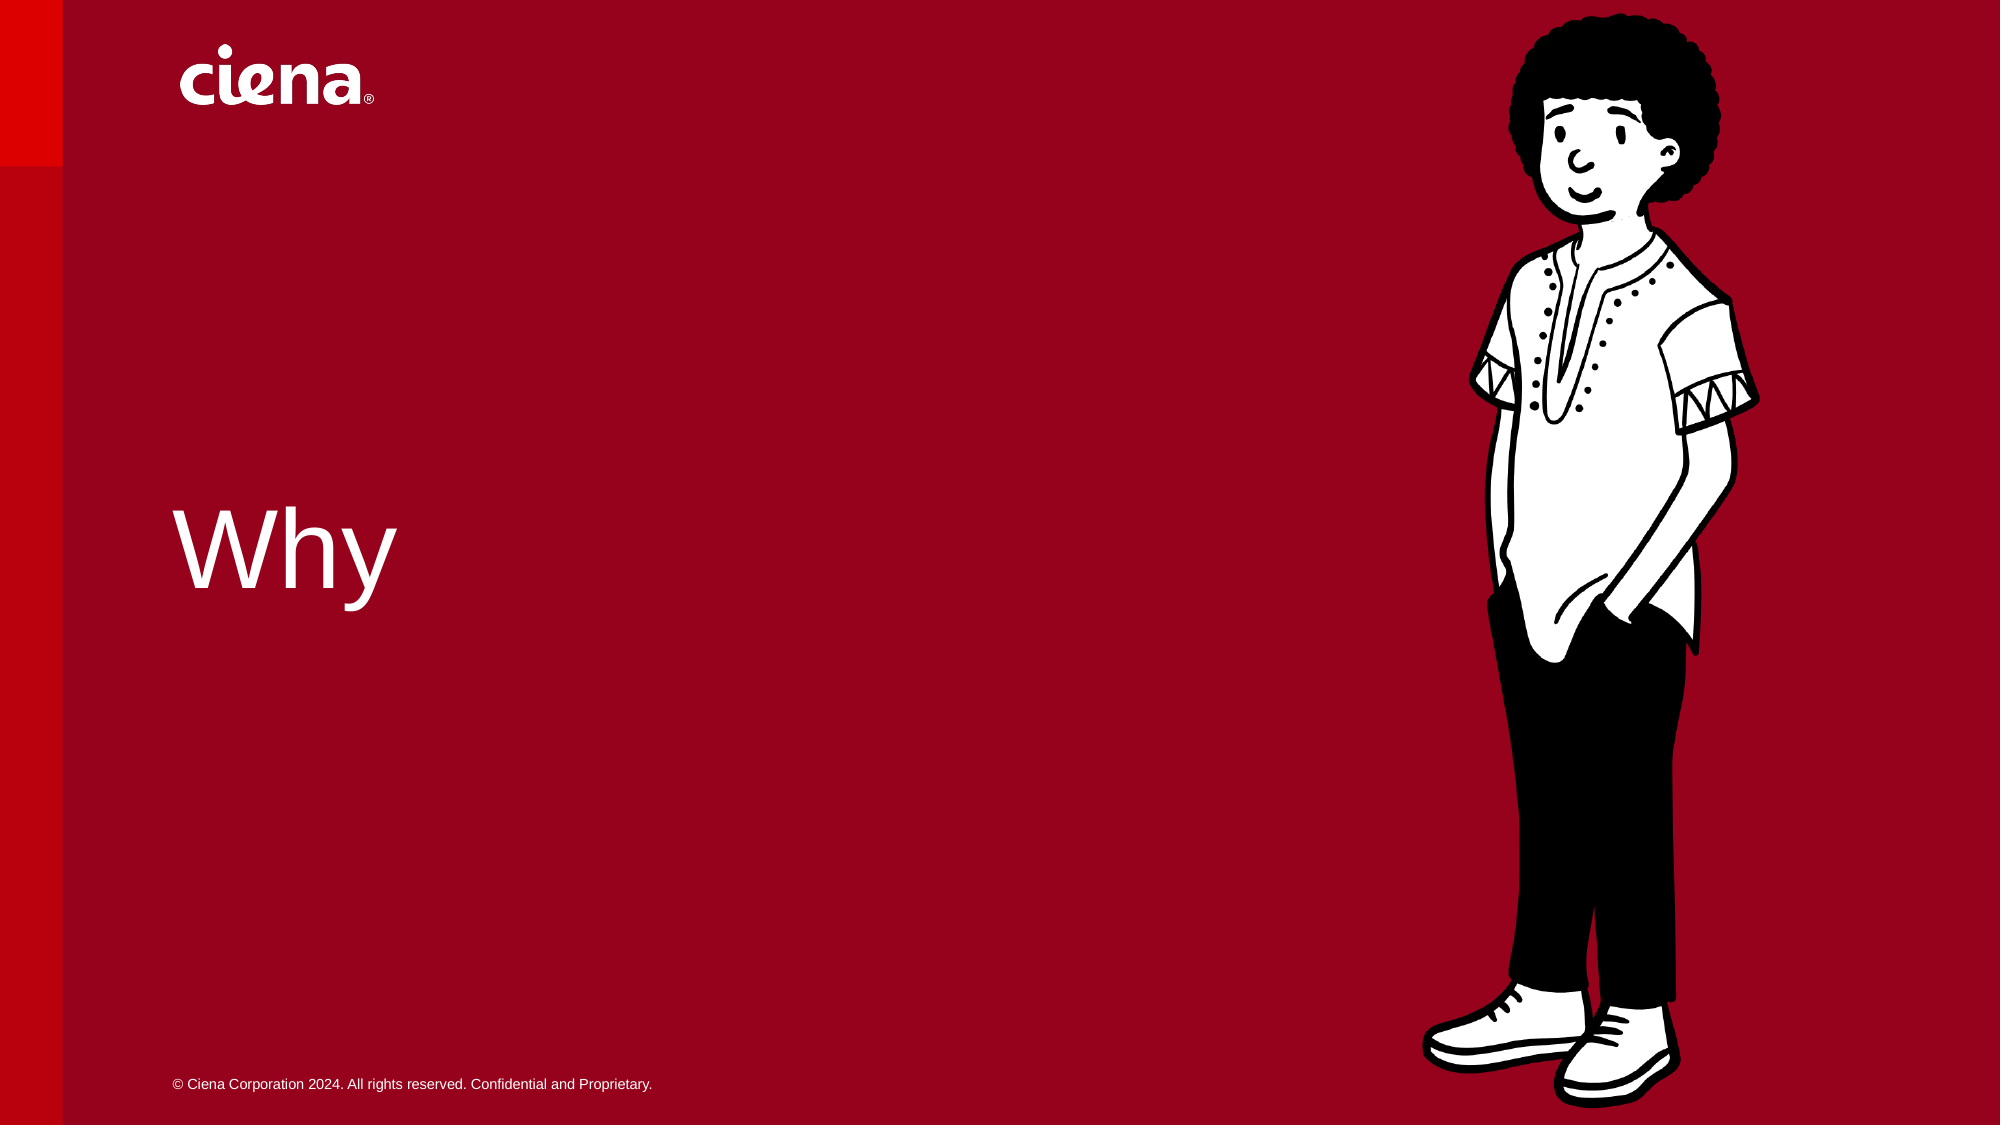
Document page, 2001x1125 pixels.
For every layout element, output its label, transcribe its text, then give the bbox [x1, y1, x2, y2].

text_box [1413, 0, 1777, 1121]
picture [180, 44, 374, 105]
title Why [172, 320, 1110, 621]
